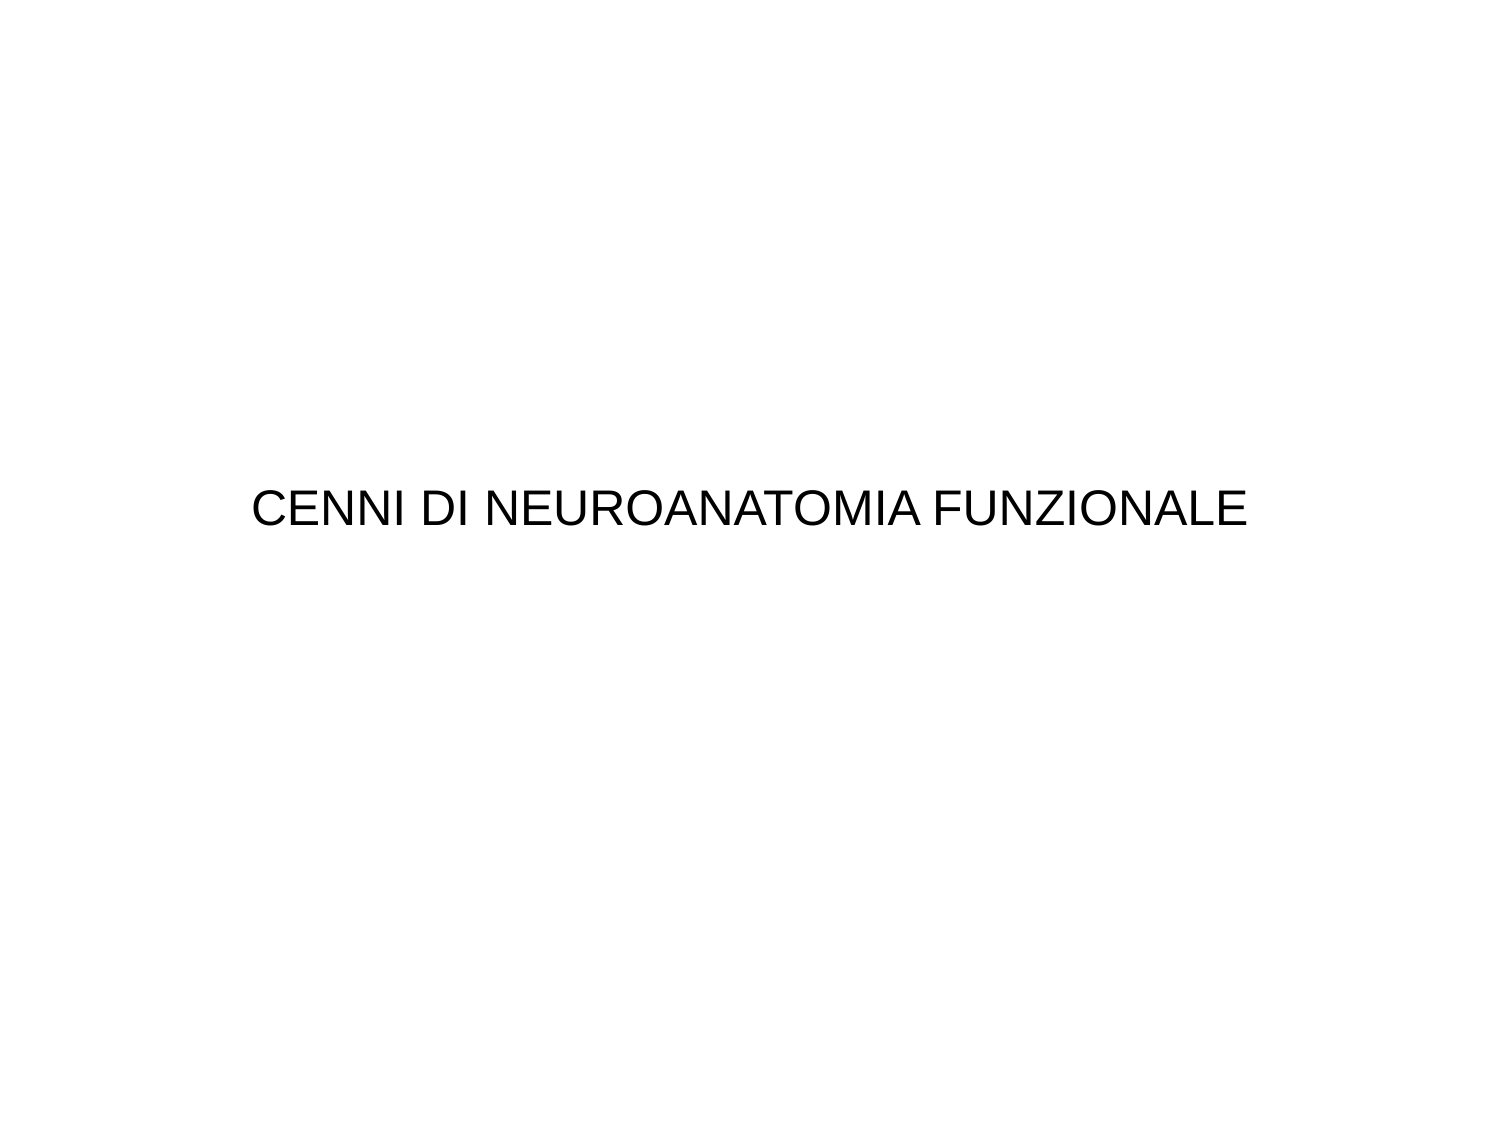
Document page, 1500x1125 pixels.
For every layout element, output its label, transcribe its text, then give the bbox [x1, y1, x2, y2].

text_box CENNI DI NEUROANATOMIA FUNZIONALE [0, 467, 1500, 543]
